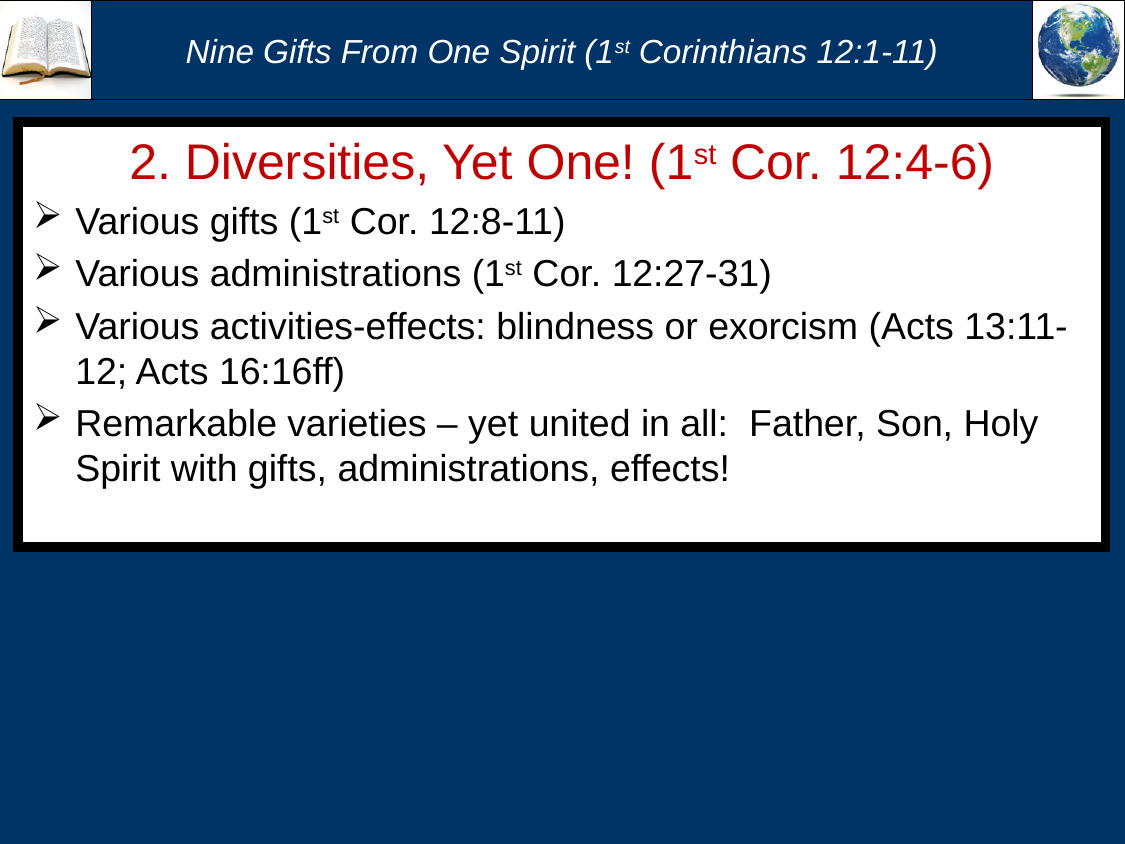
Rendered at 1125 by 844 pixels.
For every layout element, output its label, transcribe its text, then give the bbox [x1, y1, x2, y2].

list 2. Diversities, Yet One! (1st Cor. 12:4-6) Various gifts (1st Cor. 12:8-11) Various administrations (1st Cor. 12:27-31) Various activities-effects: blindness or exorcism (Acts 13:11-12; Acts 16:16ff) Remarkable varieties – yet united in all: Father, Son, Holy Spirit with gifts, administrations, effects! [18, 121, 1106, 547]
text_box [0, 0, 1125, 100]
